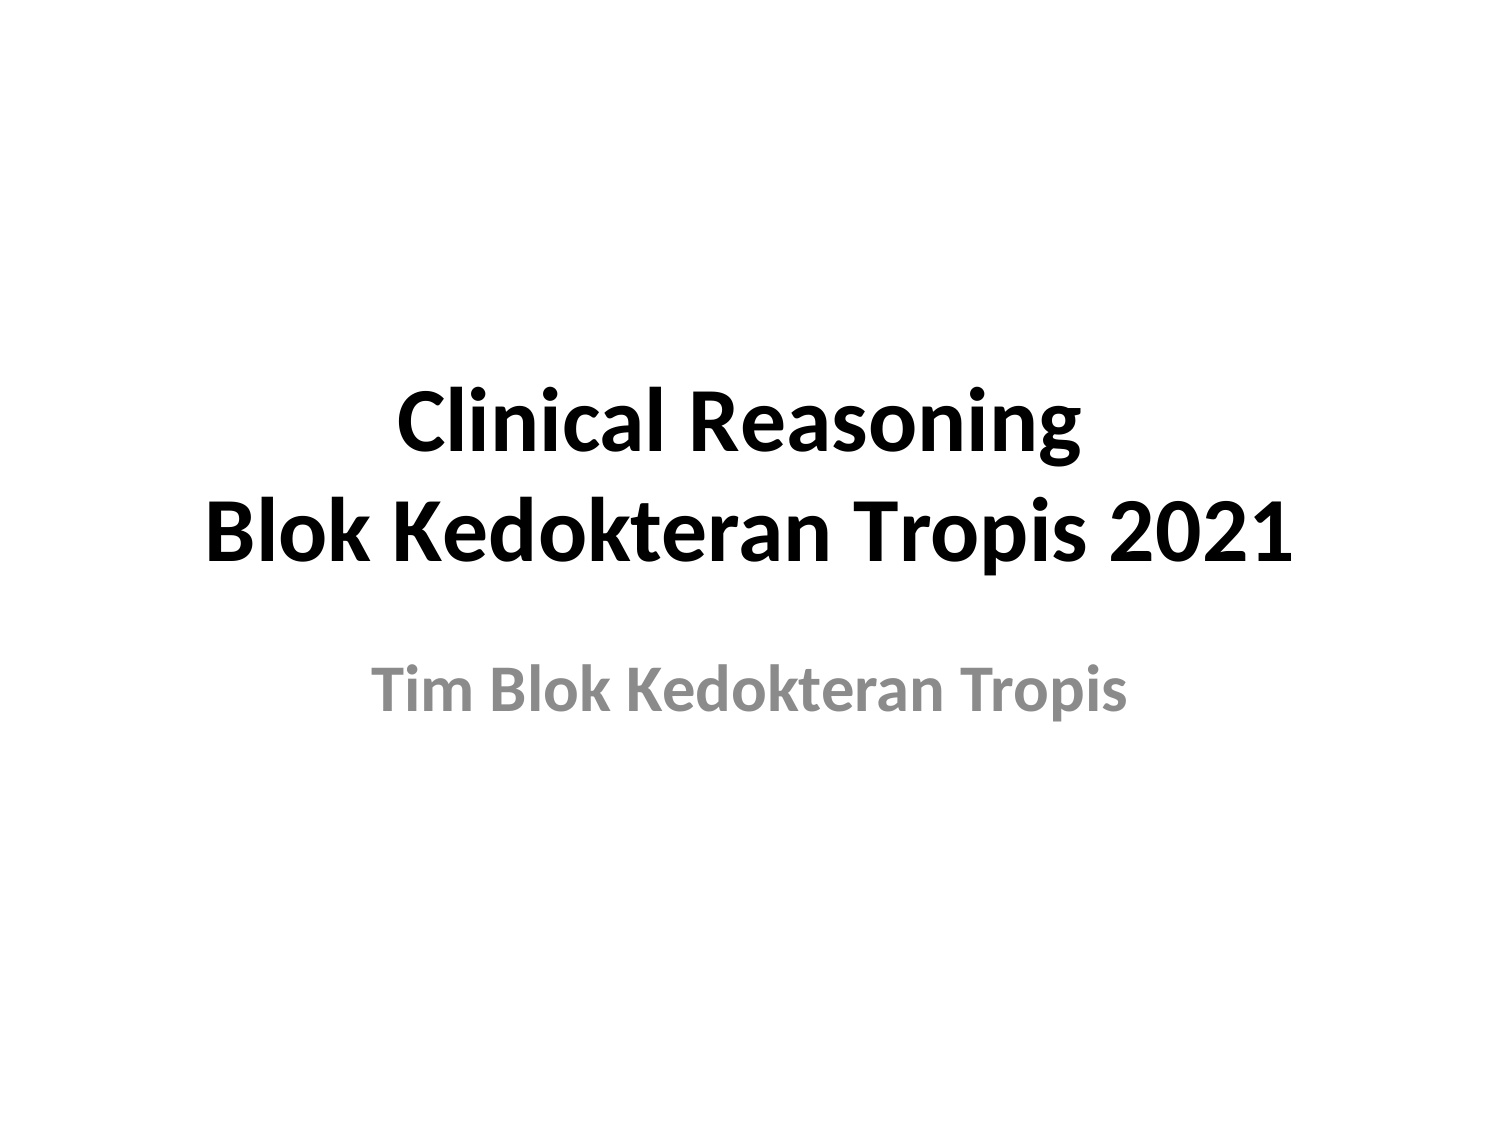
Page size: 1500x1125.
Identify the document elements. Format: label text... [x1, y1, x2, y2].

title Clinical Reasoning Blok Kedokteran Tropis 2021 [112, 349, 1388, 591]
subtitle Tim Blok Kedokteran Tropis [225, 637, 1275, 925]
